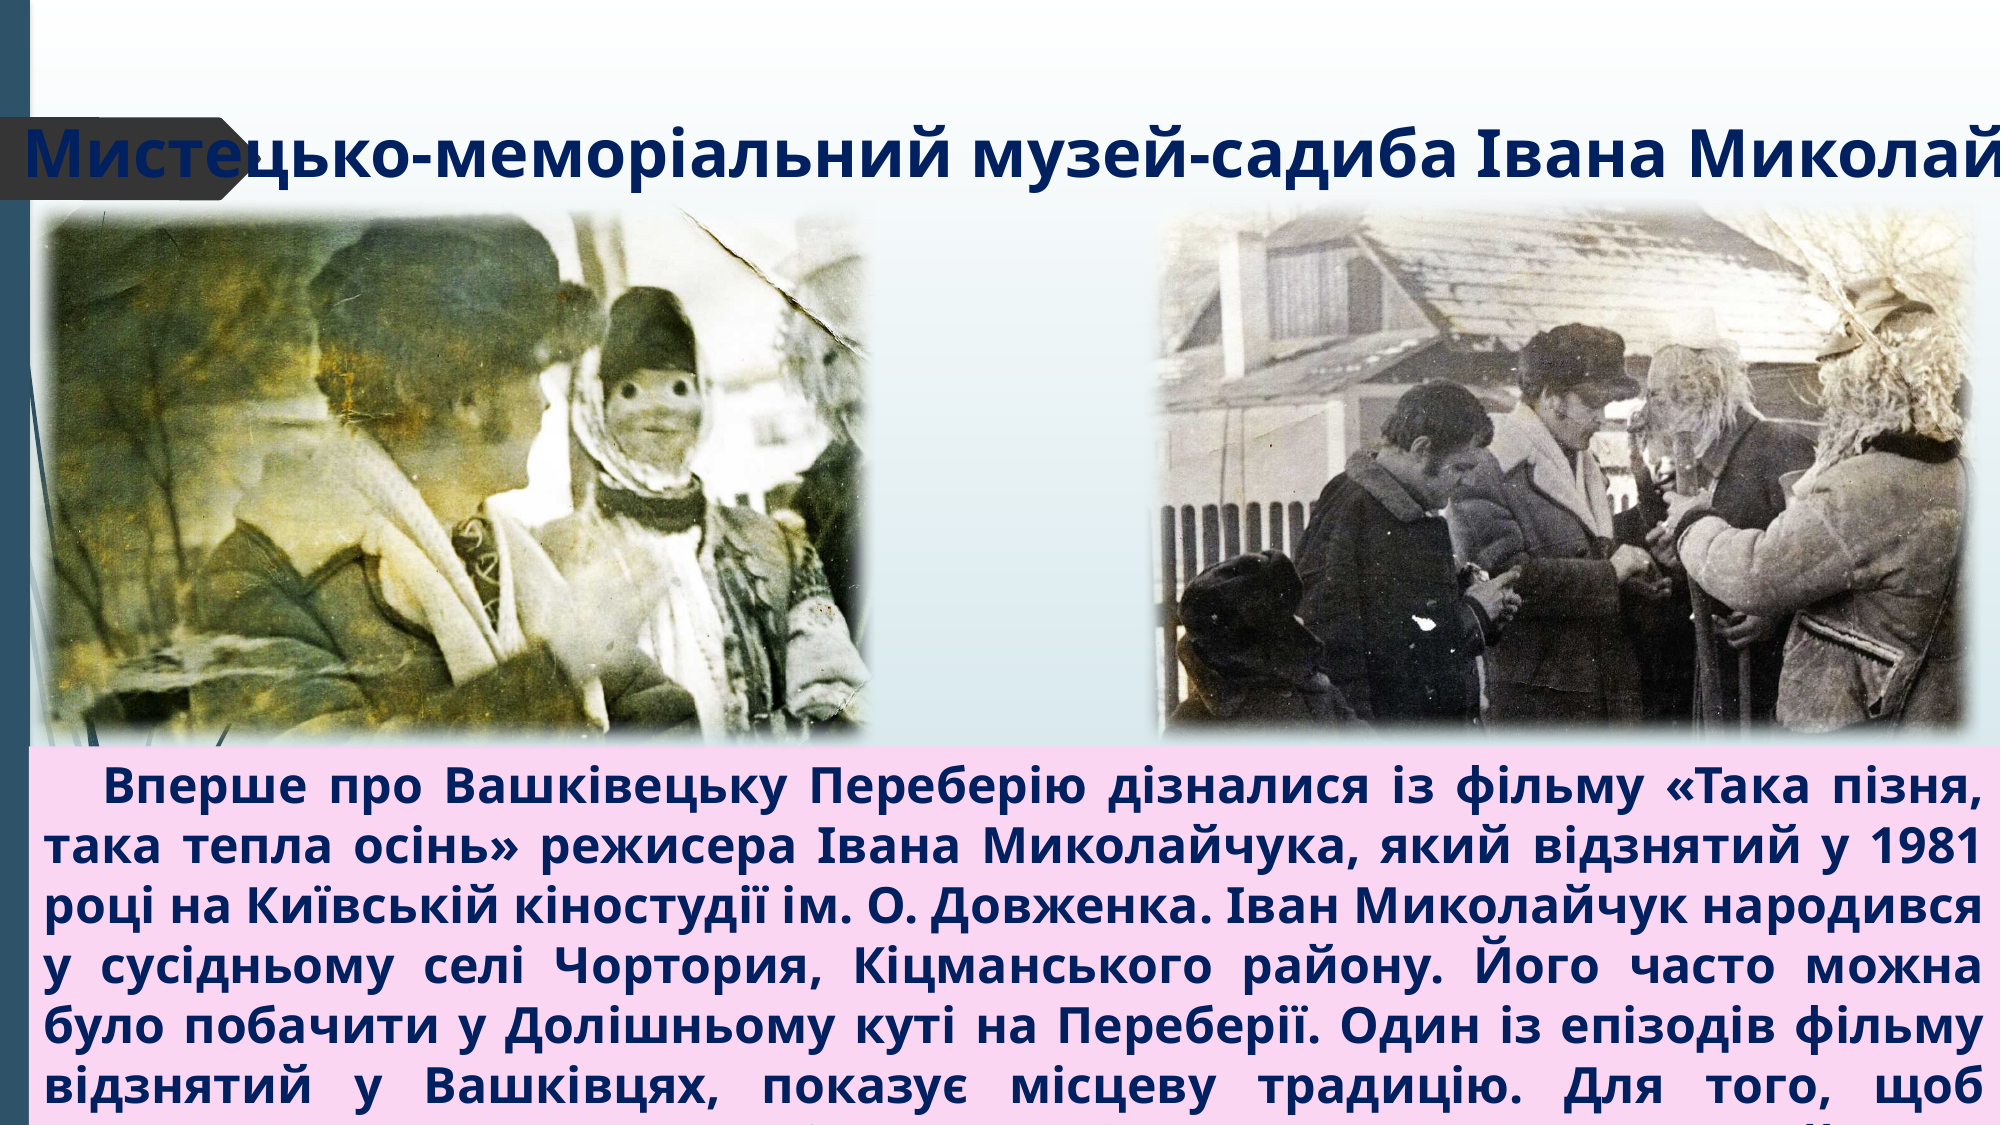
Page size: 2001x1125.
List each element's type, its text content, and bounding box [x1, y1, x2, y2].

picture [28, 198, 876, 751]
text_box Вперше про Вашківецьку Переберію дізналися із фільму «Така пізня, така тепла осінь» режисера Івана Миколайчука, який відзнятий у 1981 році на Київській кіностудії ім. О. Довженка. Іван Миколайчук народився у сусідньому селі Чортория, Кіцманського району. Його часто можна було побачити у Долішньому куті на Переберії. Один із епізодів фільму відзнятий у Вашківцях, показує місцеву традицію. Для того, щоб радянська цензура не заборонила фільм, поряд із традиційними переберійними персонажами вийшли Дід Мороз та Снігурочка. [28, 746, 2000, 1125]
picture [1143, 195, 1982, 747]
text_box Мистецько-меморіальний музей-садиба Івана Миколайчука [8, 103, 2000, 198]
